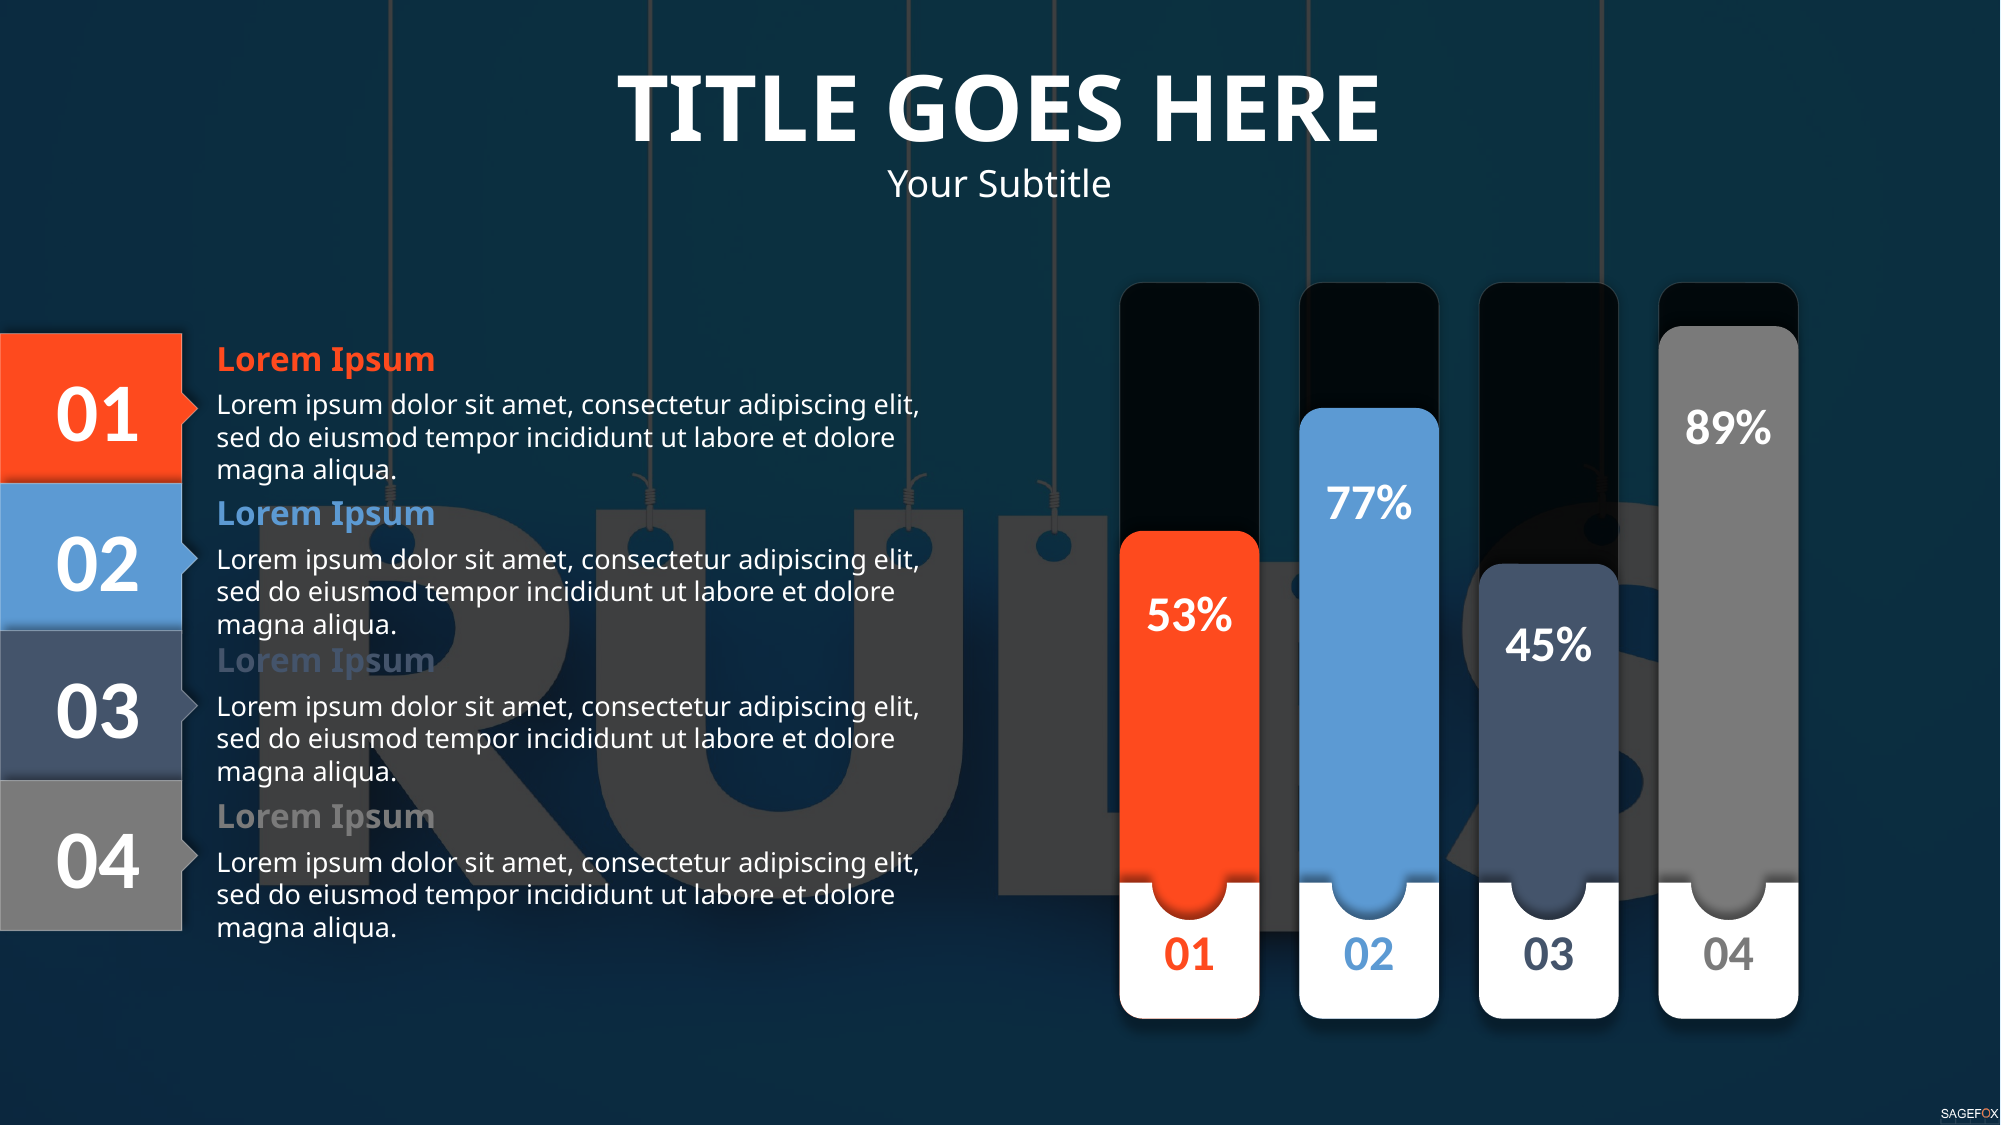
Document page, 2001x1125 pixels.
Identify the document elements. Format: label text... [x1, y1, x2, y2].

text_box Lorem Ipsum Lorem ipsum dolor sit amet, consectetur adipiscing elit, sed do eiusmod tempor incididunt ut labore et dolore magna aliqua. [216, 492, 968, 639]
text_box 01 [0, 332, 200, 475]
picture [1940, 0, 2001, 1125]
text_box [1657, 281, 1800, 330]
text_box Lorem Ipsum Lorem ipsum dolor sit amet, consectetur adipiscing elit, sed do eiusmod tempor incididunt ut labore et dolore magna aliqua. [216, 795, 968, 943]
text_box 04 [0, 779, 200, 932]
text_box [1119, 530, 1260, 1019]
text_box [1479, 563, 1619, 1019]
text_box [1658, 326, 1799, 1019]
text_box Lorem Ipsum Lorem ipsum dolor sit amet, consectetur adipiscing elit, sed do eiusmod tempor incididunt ut labore et dolore magna aliqua. [216, 639, 968, 787]
text_box [1298, 281, 1441, 412]
text_box [1118, 281, 1261, 535]
text_box 02 [0, 482, 200, 622]
text_box TITLE GOES HERE Your Subtitle [548, 42, 1452, 212]
text_box 03 [0, 629, 200, 772]
text_box [1478, 281, 1620, 566]
text_box Lorem Ipsum Lorem ipsum dolor sit amet, consectetur adipiscing elit, sed do eiusmod tempor incididunt ut labore et dolore magna aliqua. [216, 337, 968, 486]
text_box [1299, 407, 1439, 1019]
